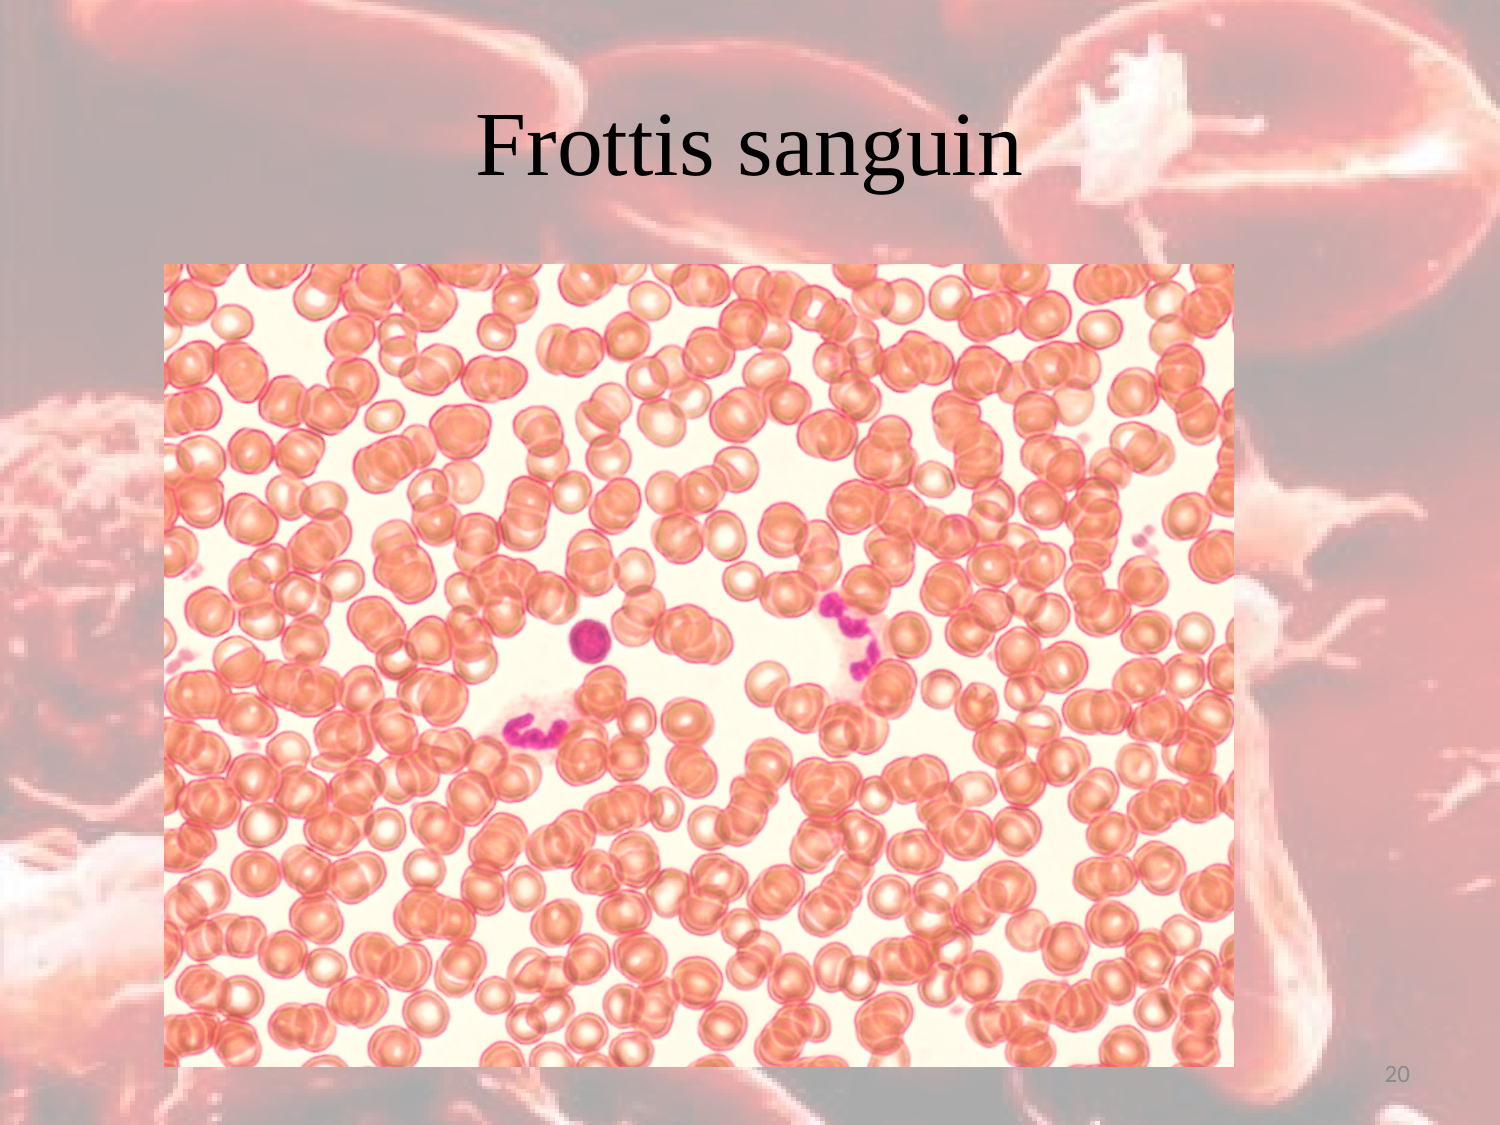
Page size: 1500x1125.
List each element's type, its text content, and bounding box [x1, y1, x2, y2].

slide_number 20 [1074, 1042, 1425, 1103]
title Frottis sanguin [75, 45, 1425, 233]
picture [163, 264, 1234, 1067]
